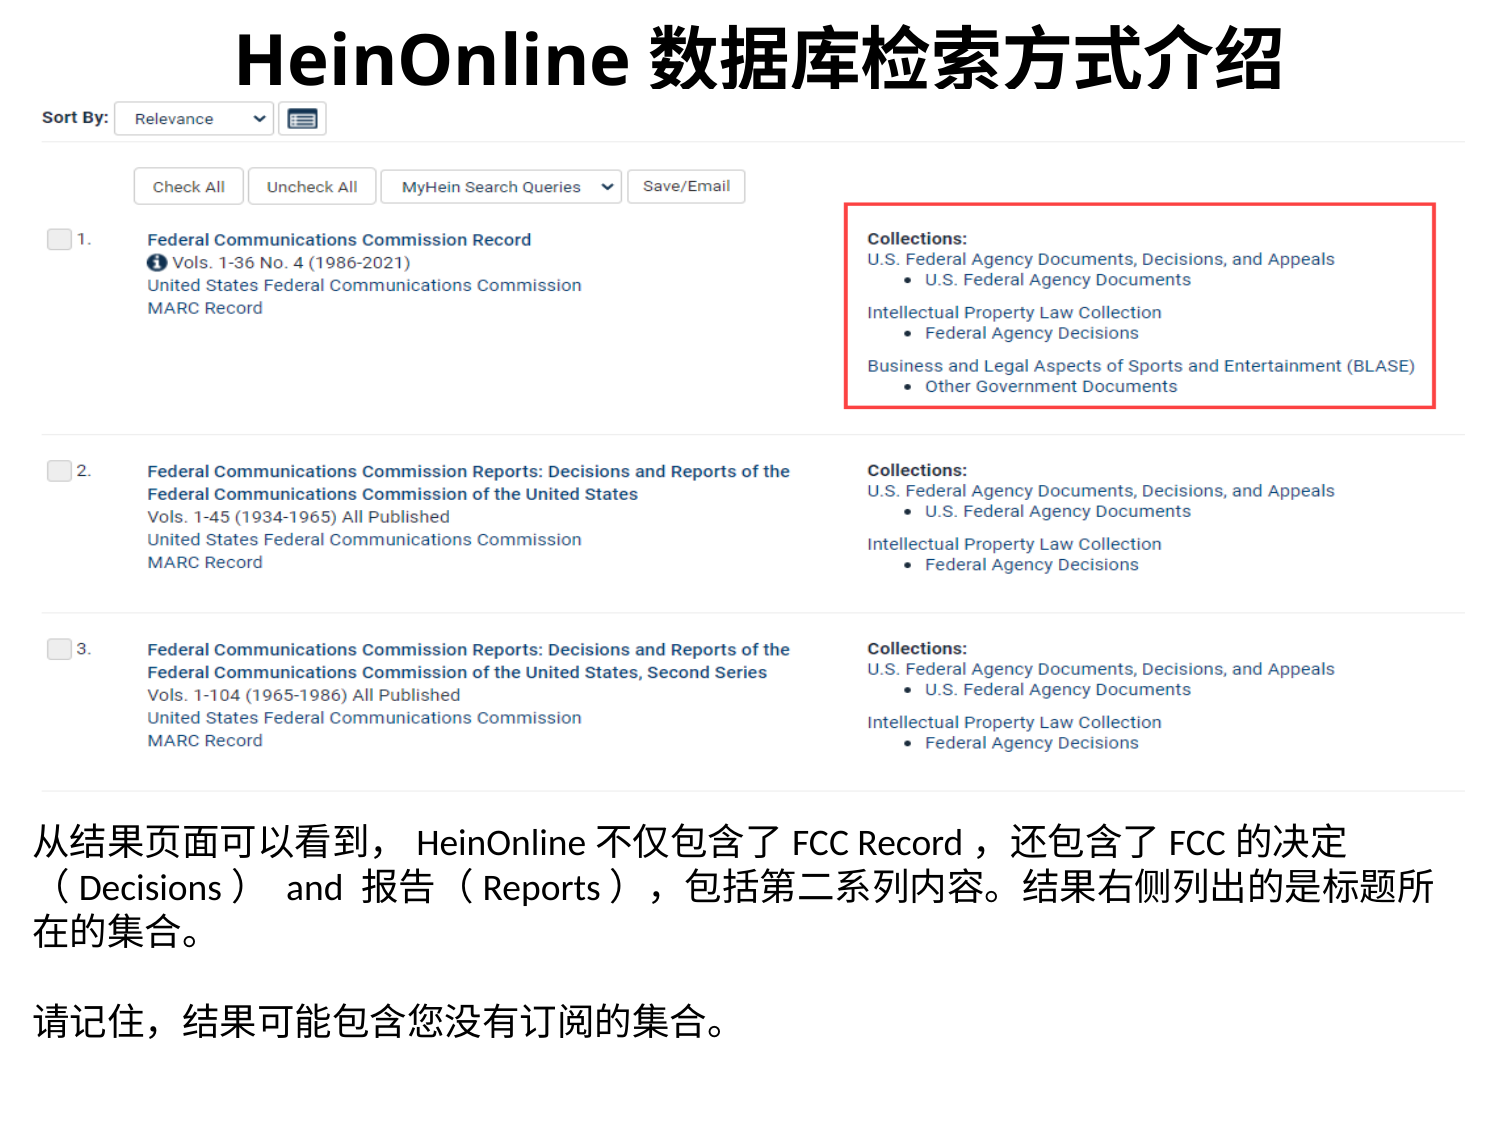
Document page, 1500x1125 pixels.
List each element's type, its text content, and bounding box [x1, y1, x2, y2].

picture [17, 89, 1465, 795]
text_box 从结果页面可以看到，HeinOnline不仅包含了FCC Record，还包含了FCC的决定（Decisions） and 报告（Reports），包括第二系列内容。结果右侧列出的是标题所在的集合。 请记住，结果可能包含您没有订阅的集合。 [17, 810, 1480, 1051]
text_box HeinOnline数据库检索方式介绍 [84, 0, 1435, 88]
